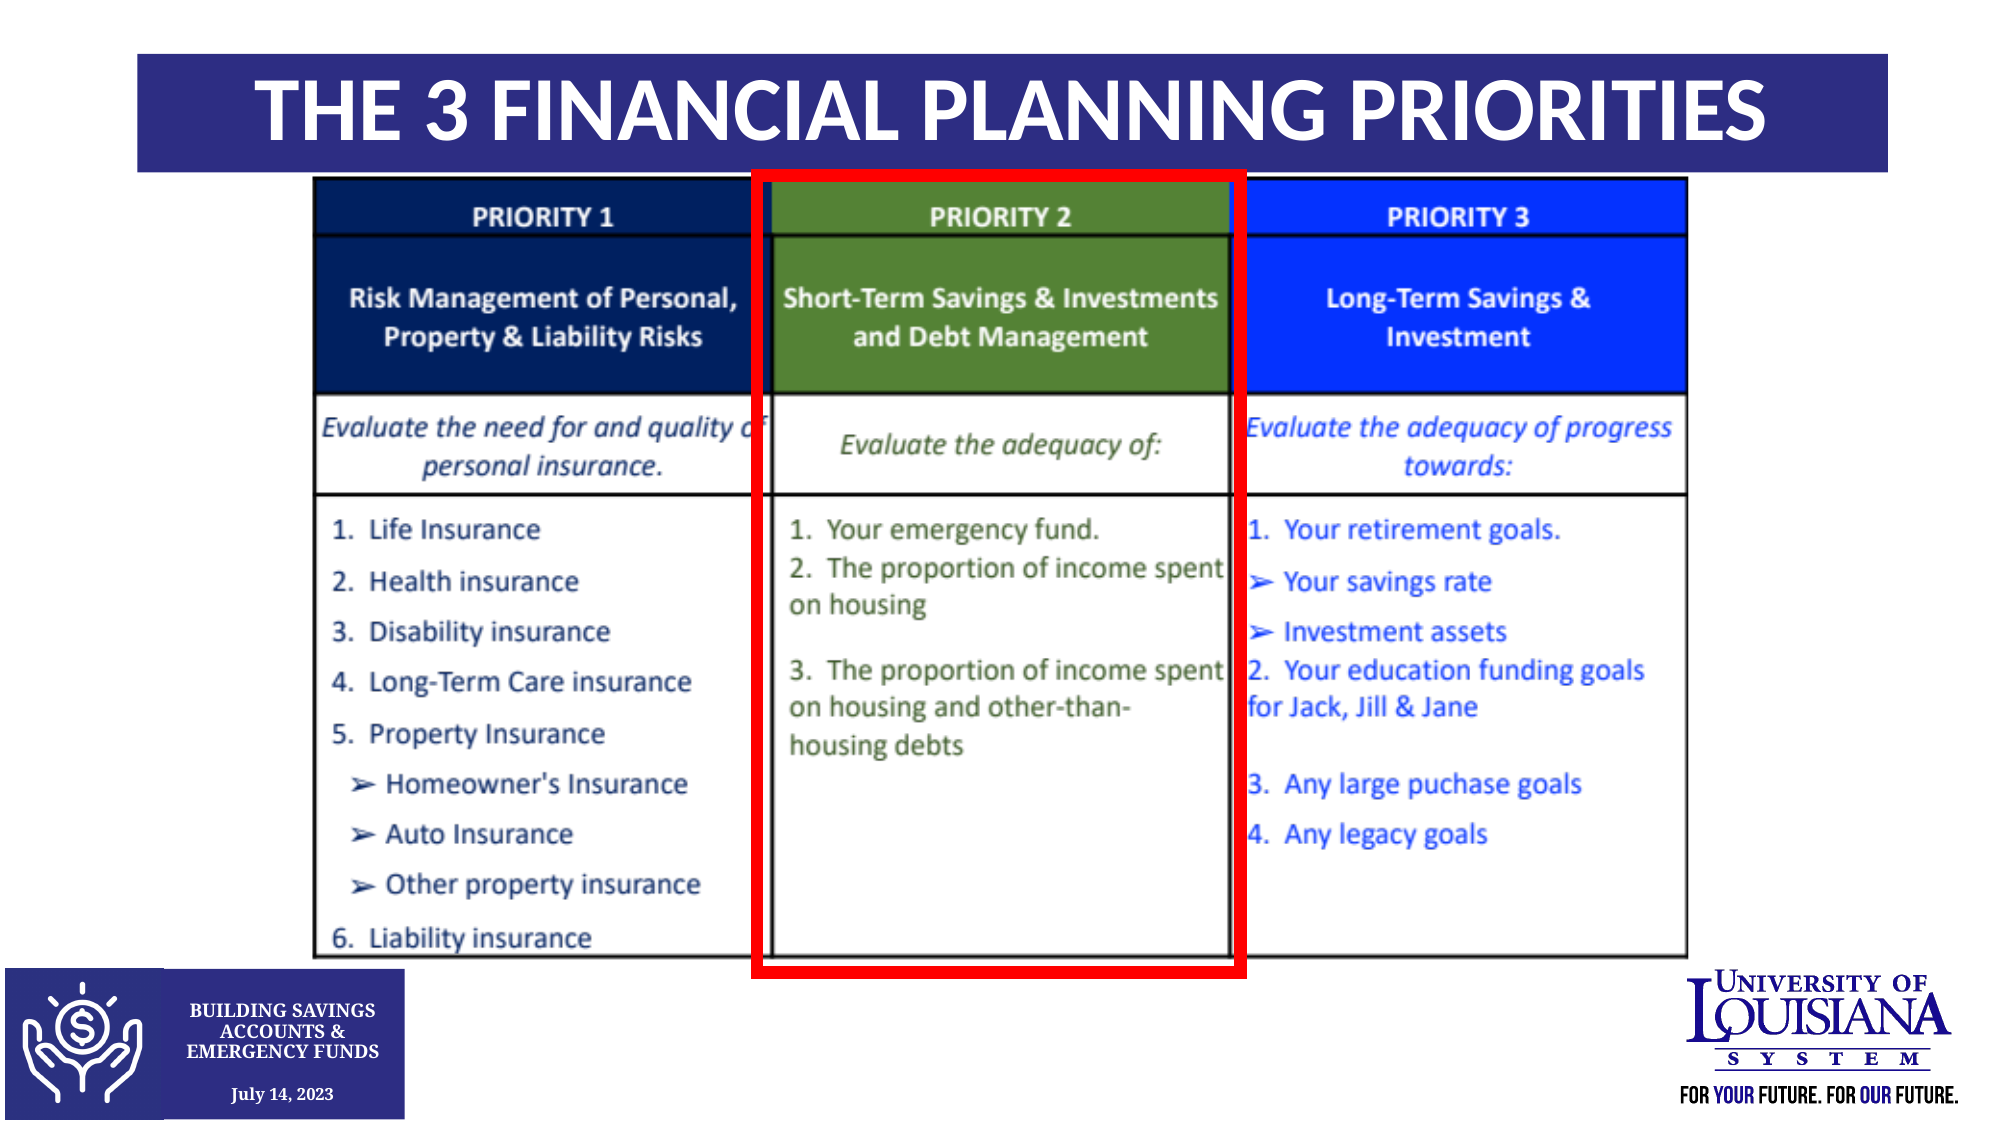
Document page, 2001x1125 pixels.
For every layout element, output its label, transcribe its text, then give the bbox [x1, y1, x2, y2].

picture [311, 175, 1983, 1120]
picture [5, 968, 161, 1120]
text_box THE 3 FINANCIAL PLANNING PRIORITIES [137, 53, 1888, 173]
